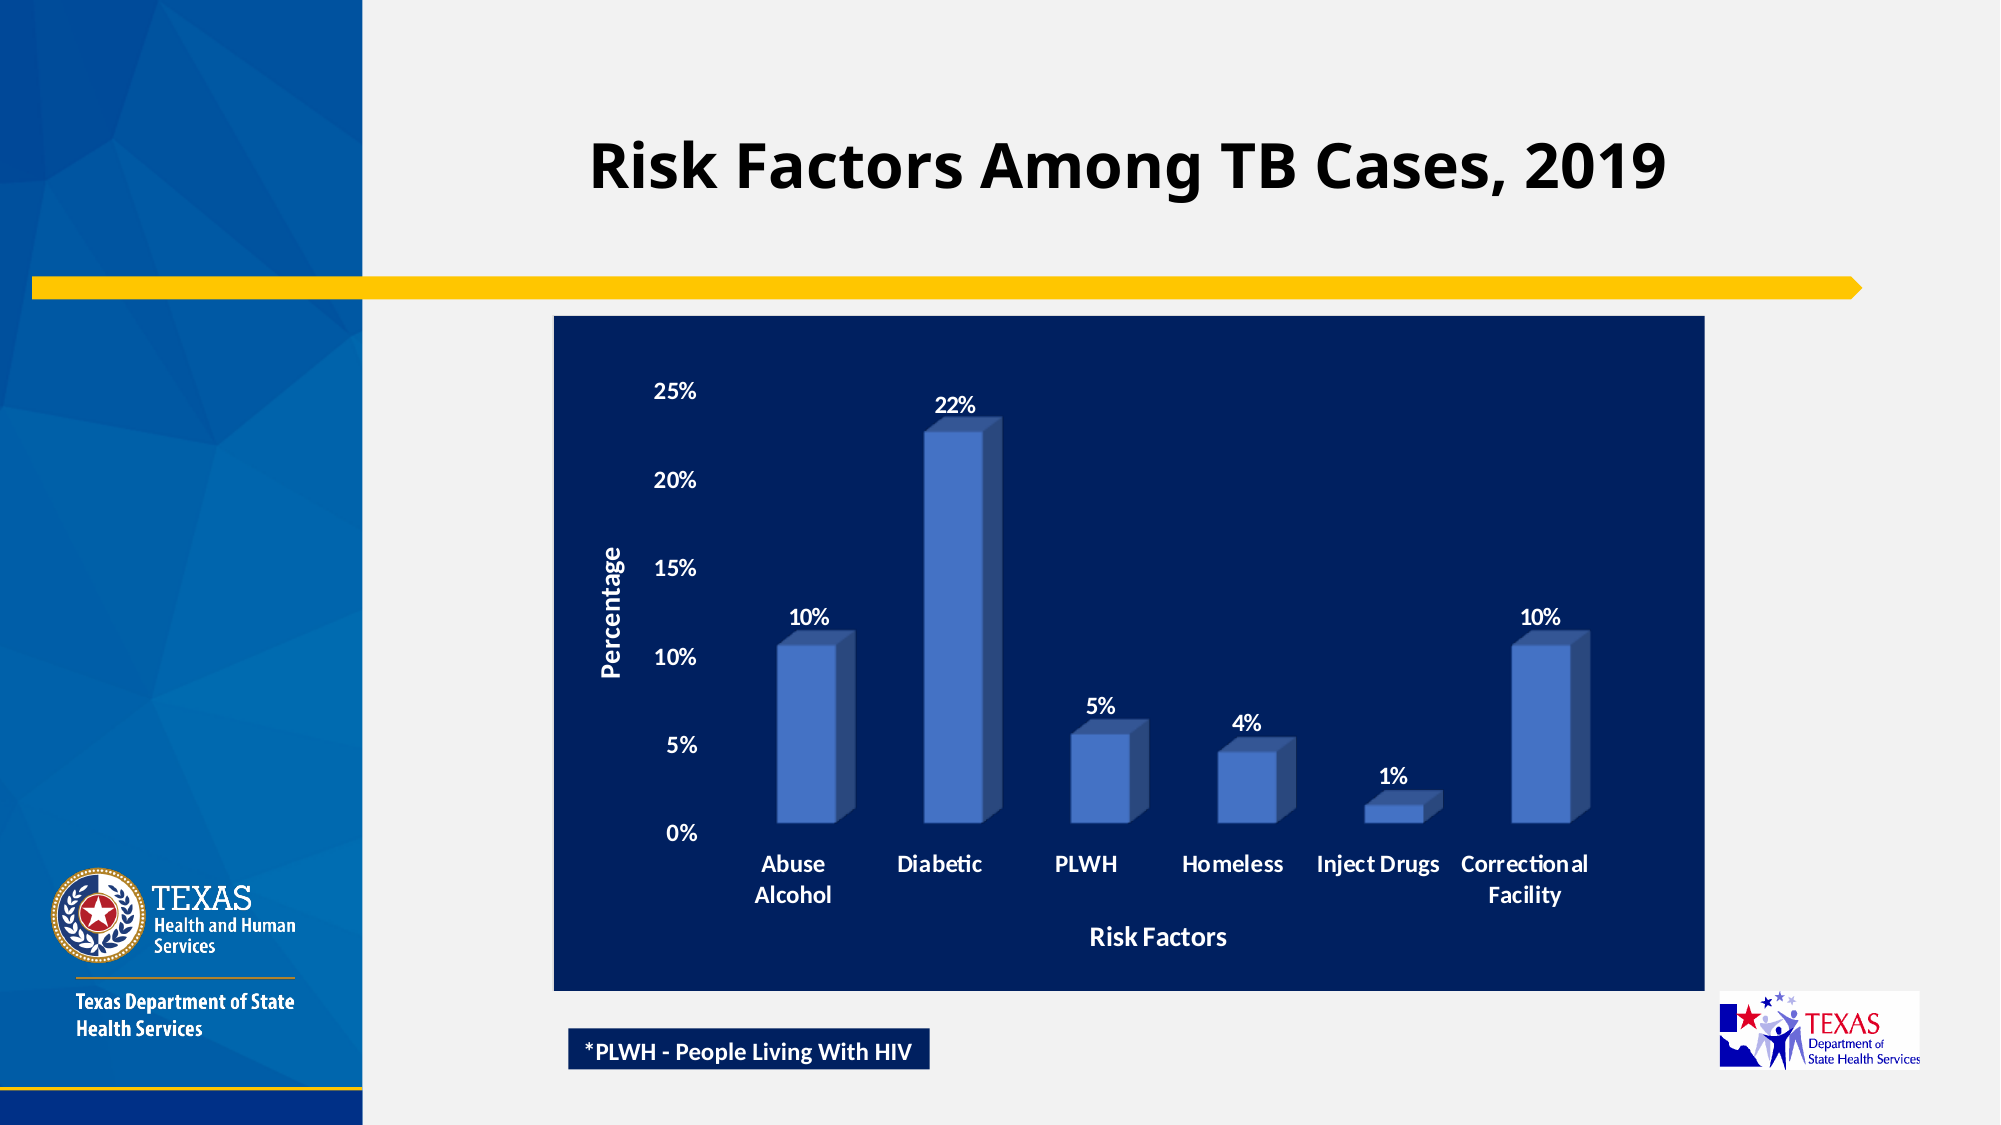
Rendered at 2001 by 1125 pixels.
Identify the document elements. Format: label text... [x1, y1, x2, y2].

title Risk Factors Among TB Cases, 2019 [394, 59, 1863, 278]
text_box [552, 314, 1705, 991]
picture [0, 0, 363, 1090]
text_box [1719, 991, 1920, 1070]
text_box *PLWH - People Living With HIV [568, 1028, 930, 1070]
